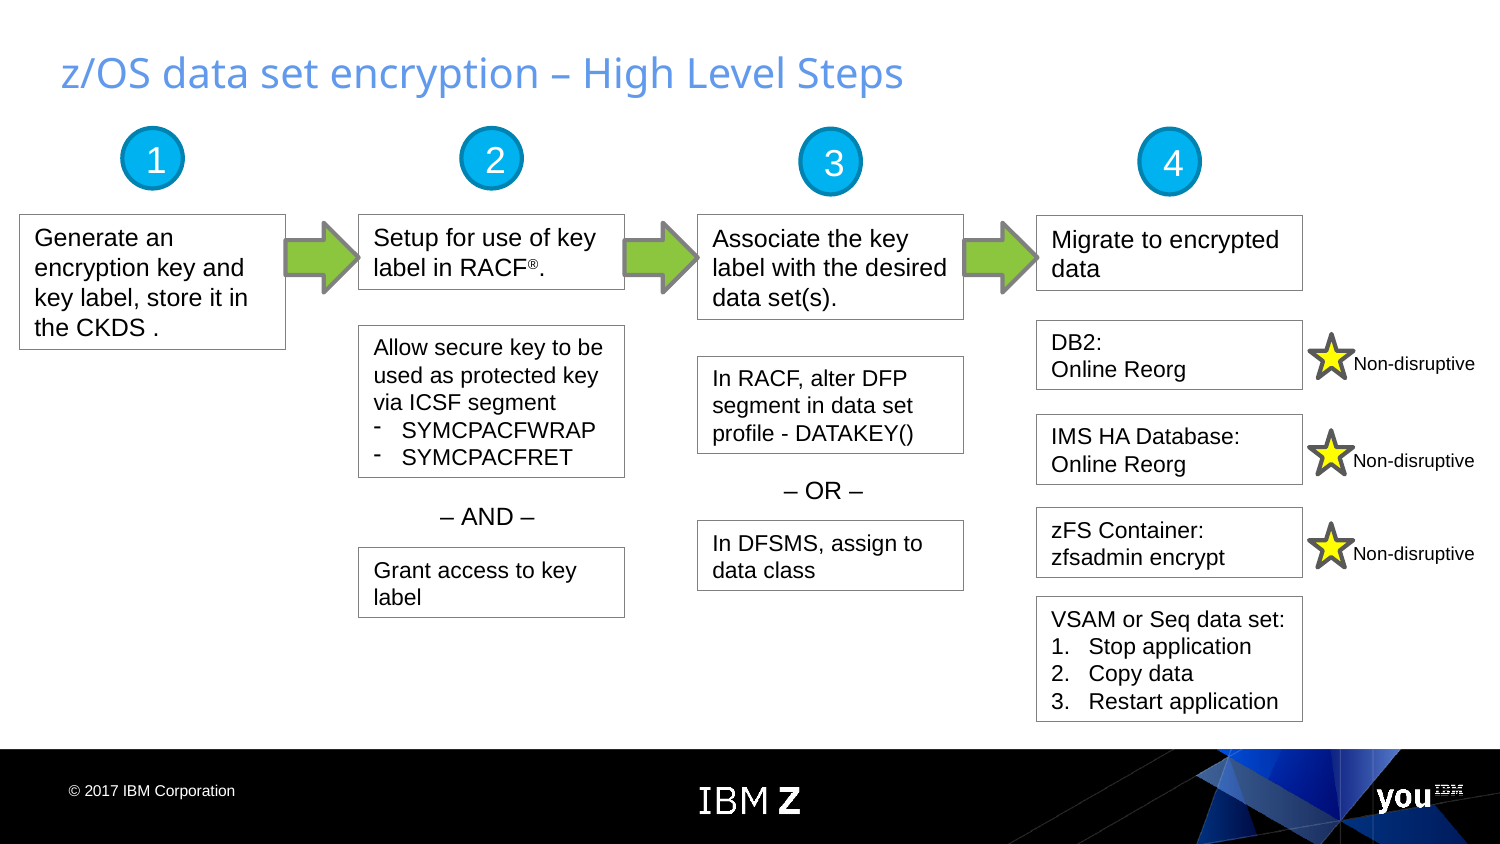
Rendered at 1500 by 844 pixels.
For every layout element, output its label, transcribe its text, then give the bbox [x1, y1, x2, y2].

text_box zFS Container: zfsadmin encrypt [1036, 507, 1303, 578]
text_box [1307, 331, 1338, 380]
text_box – OR – [711, 467, 936, 512]
text_box 1 [120, 125, 185, 191]
text_box In DFSMS, assign to data class [697, 520, 964, 591]
text_box Setup for use of key label in RACF®. [358, 214, 625, 290]
text_box [622, 220, 700, 295]
text_box Non-disruptive [1338, 440, 1496, 479]
text_box IMS HA Database: Online Reorg [1036, 414, 1303, 485]
text_box [283, 220, 361, 295]
text_box [1307, 428, 1338, 477]
text_box [962, 220, 1040, 295]
title z/OS data set encryption – High Level Steps [45, 39, 1450, 119]
text_box Non-disruptive [1338, 344, 1496, 382]
text_box 4 [1137, 126, 1203, 197]
text_box Migrate to encrypted data [1036, 215, 1303, 291]
text_box DB2: Online Reorg [1036, 320, 1303, 390]
text_box 2 [459, 125, 524, 191]
text_box 3 [798, 126, 863, 197]
text_box Associate the key label with the desired data set(s). [697, 214, 964, 320]
text_box [1307, 521, 1338, 570]
text_box Grant access to key label [358, 547, 625, 618]
text_box Generate an encryption key and key label, store it in the CKDS . [19, 214, 286, 350]
text_box In RACF, alter DFP segment in data set profile - DATAKEY() [697, 356, 964, 454]
text_box Non-disruptive [1338, 534, 1496, 572]
picture [0, 0, 1500, 844]
text_box VSAM or Seq data set: Stop application Copy data Restart application [1036, 596, 1303, 722]
text_box – AND – [375, 492, 600, 538]
text_box Allow secure key to be used as protected key via ICSF segment SYMCPACFWRAP SYMCPACFRET [358, 325, 625, 478]
